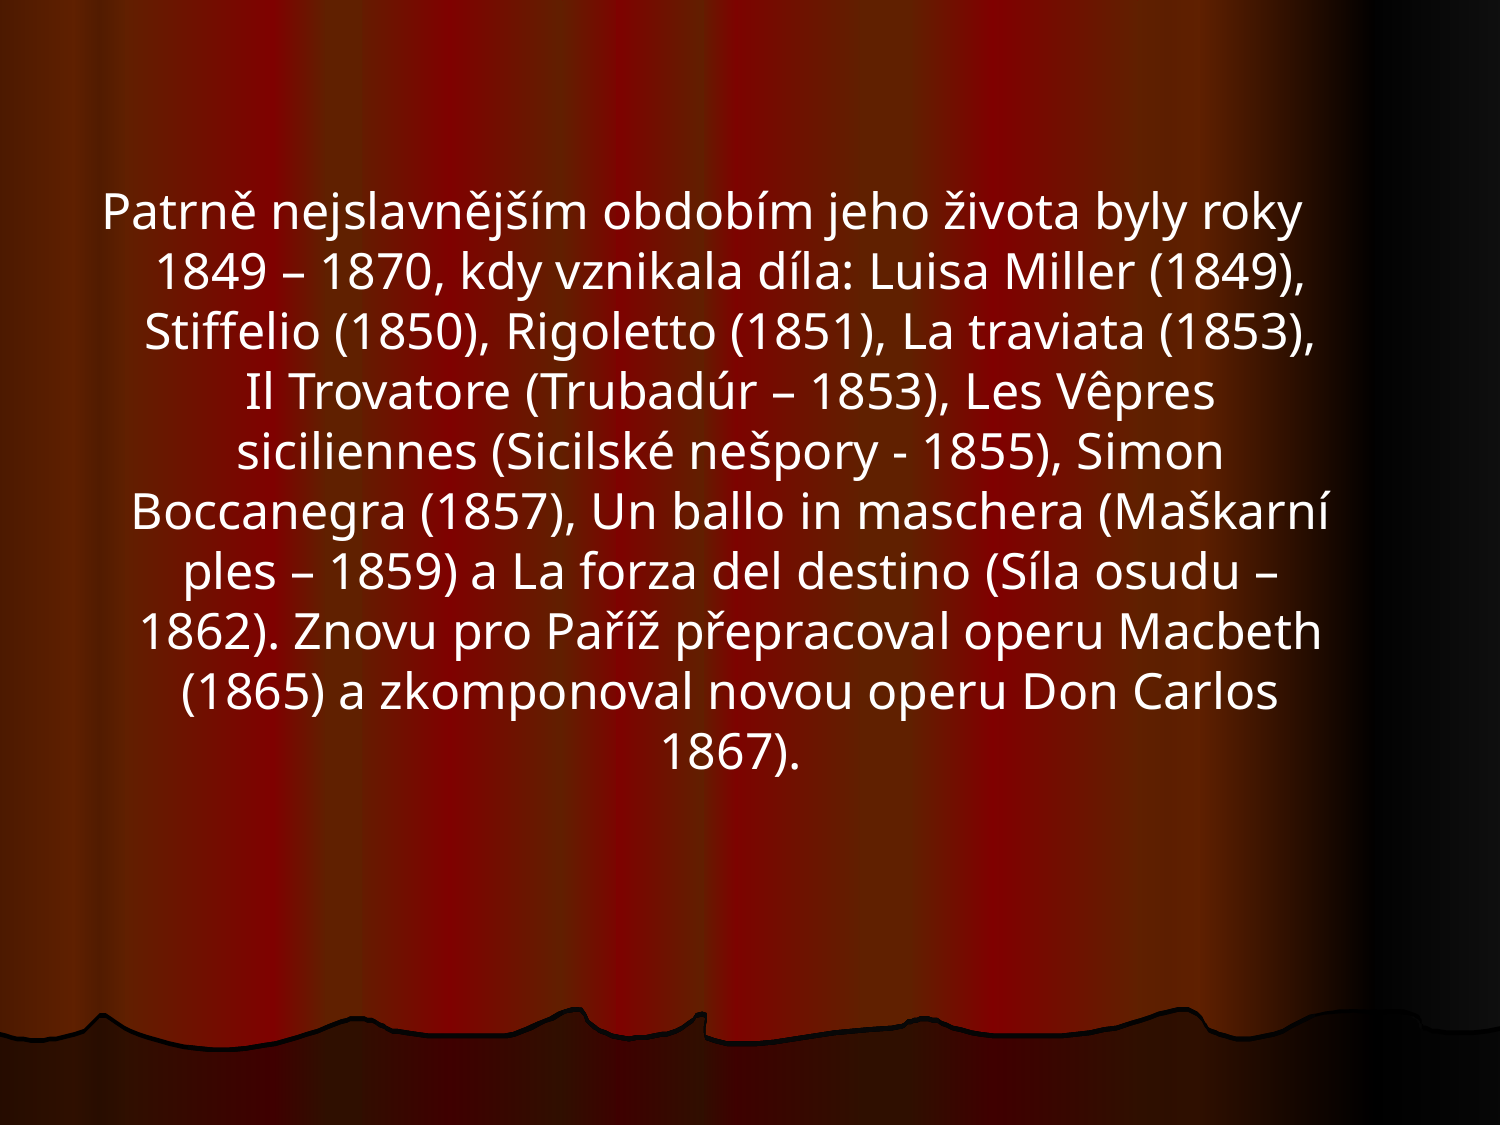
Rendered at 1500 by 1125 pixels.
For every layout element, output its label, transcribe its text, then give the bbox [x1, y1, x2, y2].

list Patrně nejslavnějším obdobím jeho života byly roky 1849 – 1870, kdy vznikala díla: Luisa Miller (1849), Stiffelio (1850), Rigoletto (1851), La traviata (1853), Il Trovatore (Trubadúr – 1853), Les Vêpres siciliennes (Sicilské nešpory - 1855), Simon Boccanegra (1857), Un ballo in maschera (Maškarní ples – 1859) a La forza del destino (Síla osudu – 1862). Znovu pro Paříž přepracoval operu Macbeth (1865) a zkomponoval novou operu Don Carlos 1867). [53, 101, 1353, 1024]
